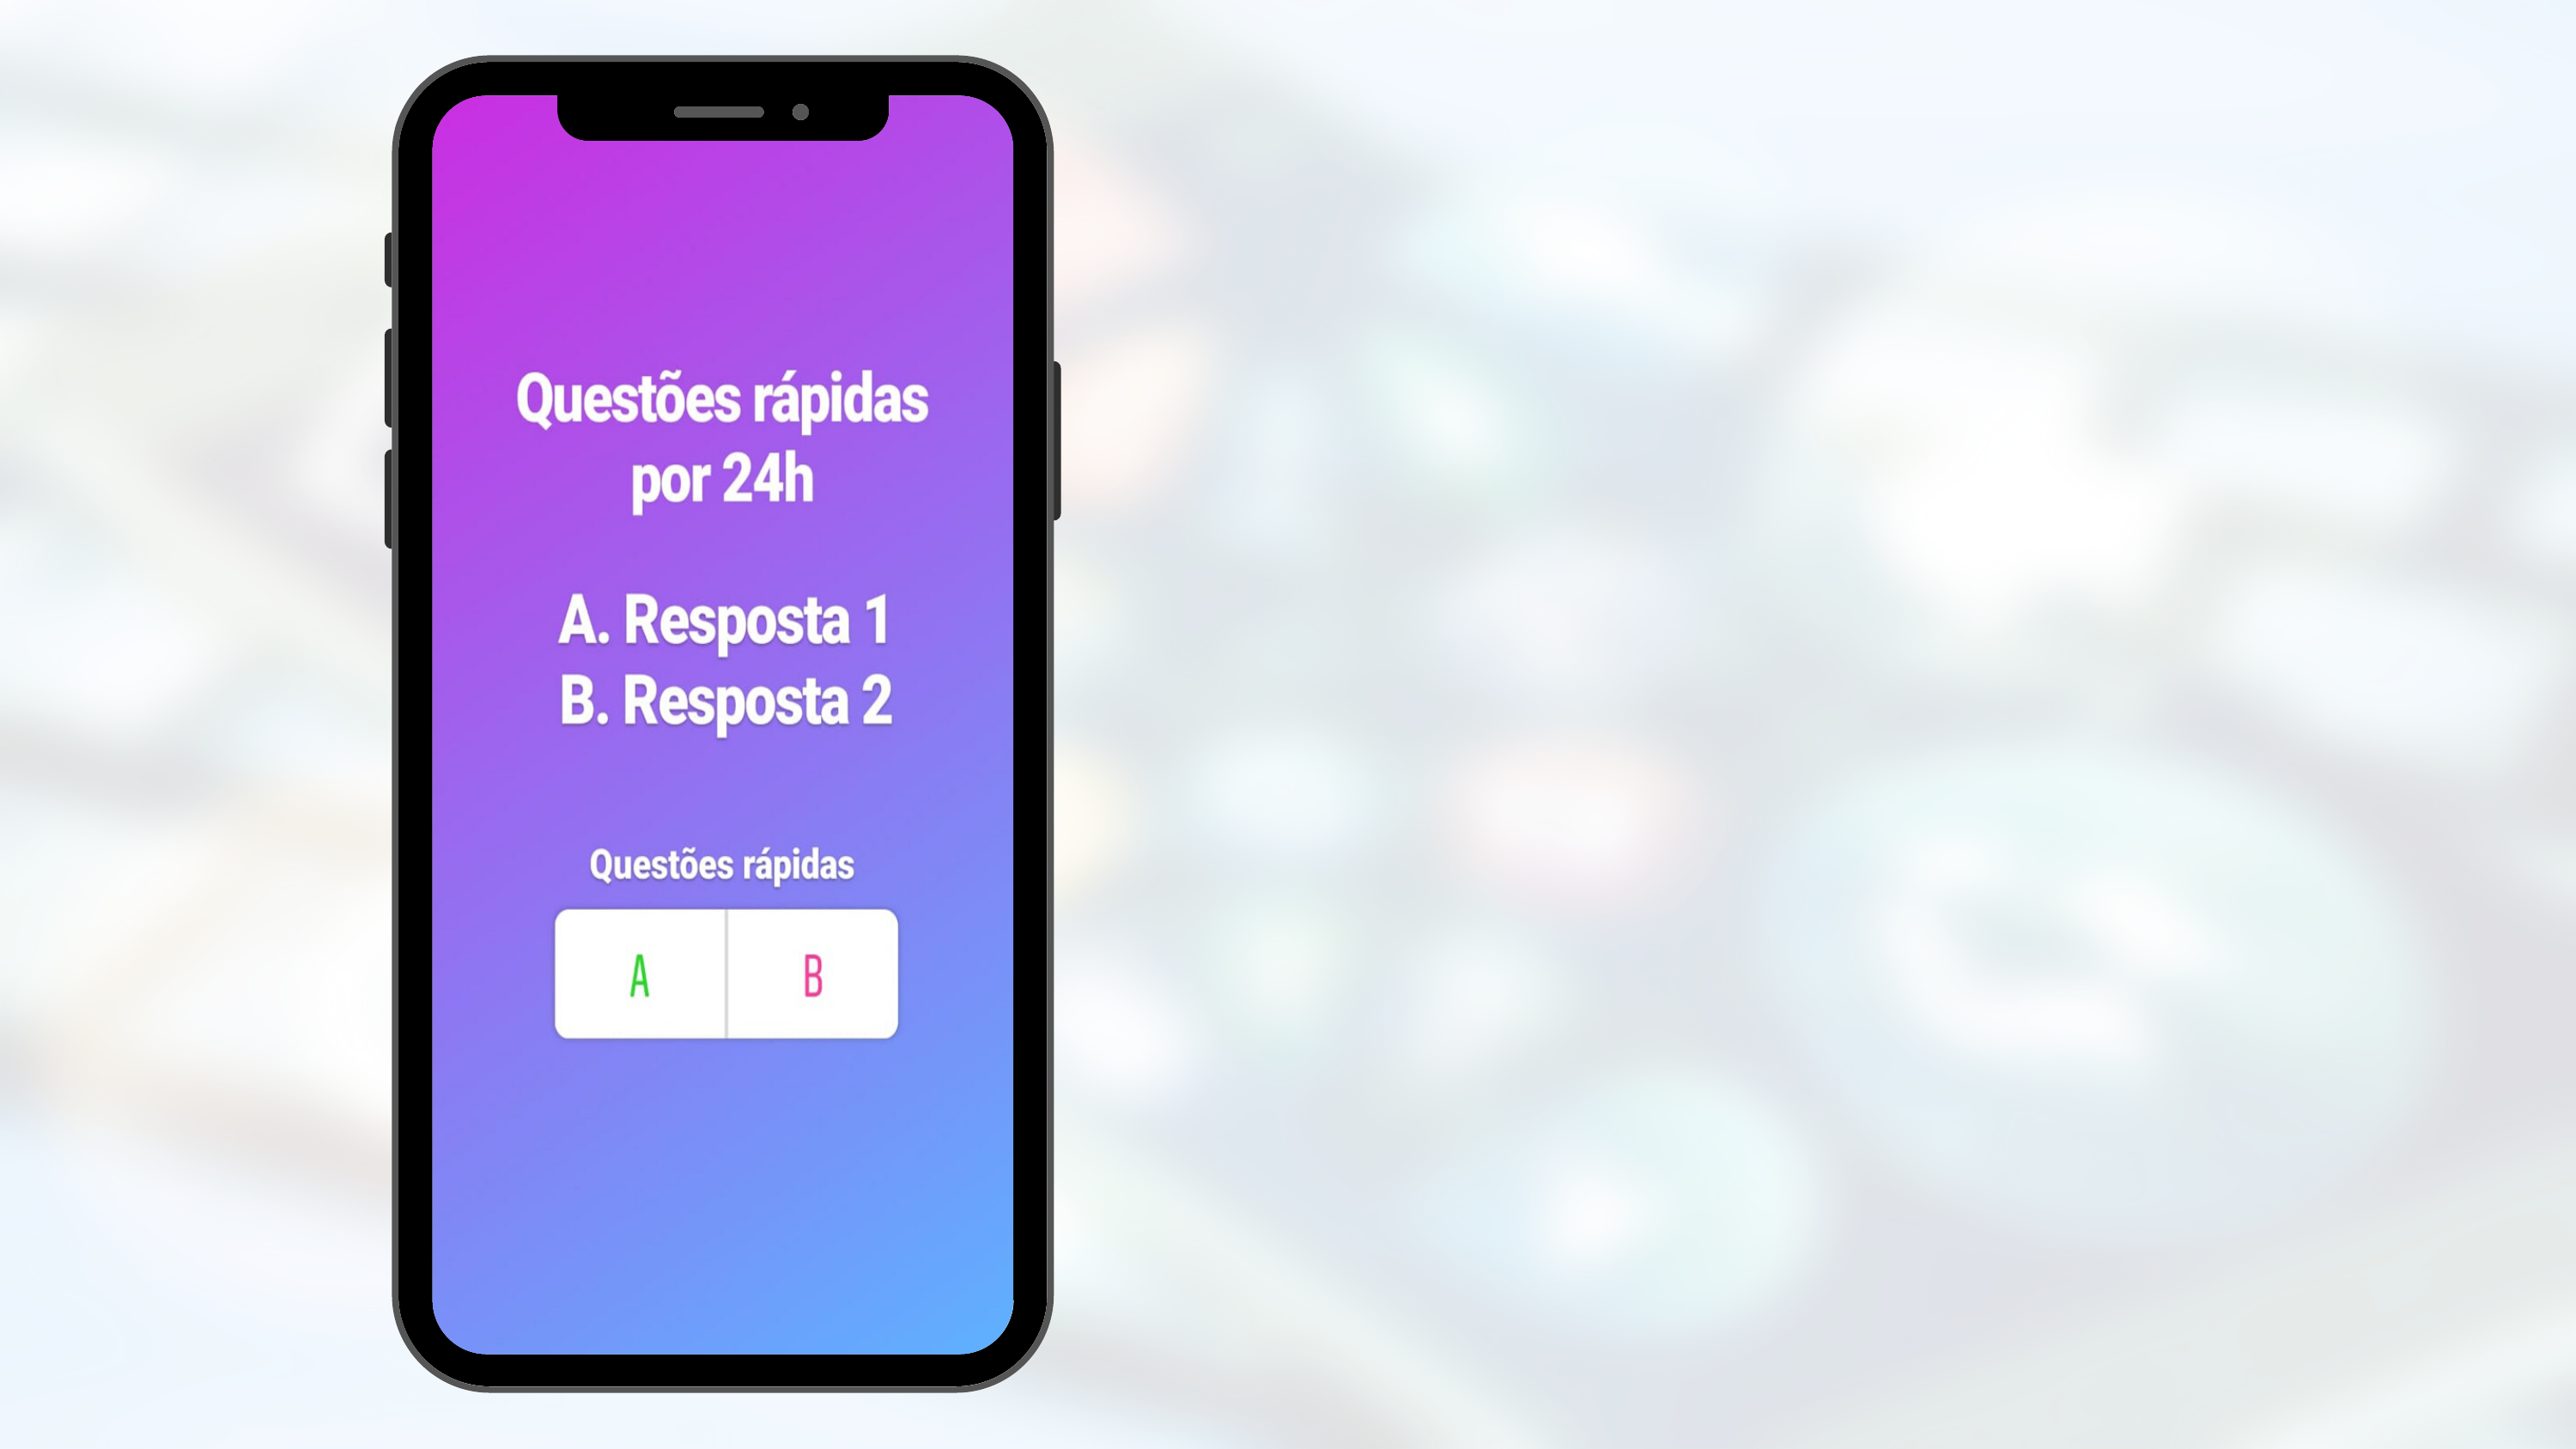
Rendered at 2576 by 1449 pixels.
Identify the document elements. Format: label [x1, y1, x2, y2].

text_box [384, 55, 1061, 1394]
